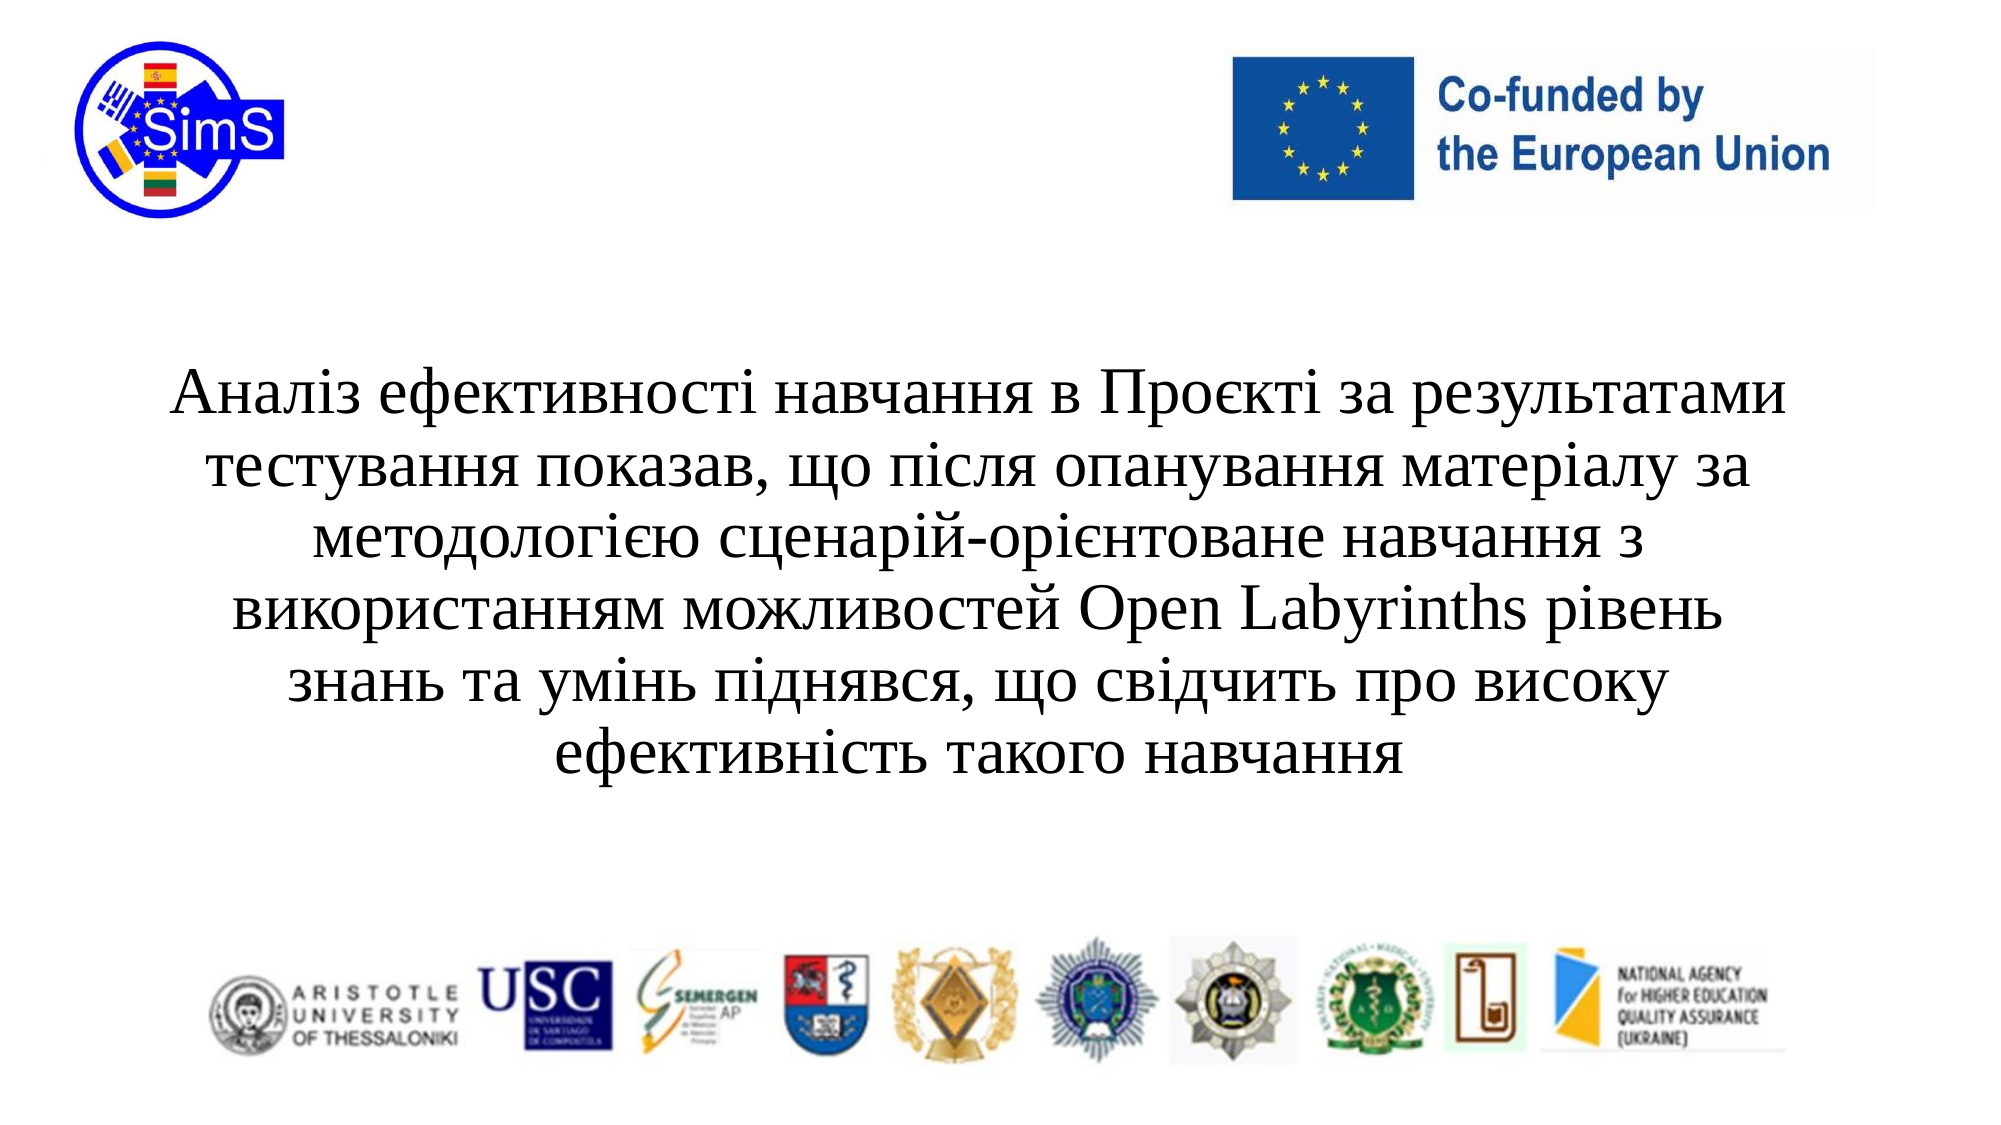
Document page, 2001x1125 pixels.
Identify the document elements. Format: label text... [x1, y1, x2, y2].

picture [201, 933, 1788, 1078]
picture [46, 33, 288, 226]
title Аналіз ефективності навчання в Проєкті за результатами тестування показав, що після опанування матеріалу за методологією сценарій-орієнтоване навчання з використанням можливостей Open Labyrinths рівень знань та умінь піднявся, що свідчить про високу ефективність такого навчання [166, 354, 1791, 789]
picture [1224, 48, 1876, 209]
